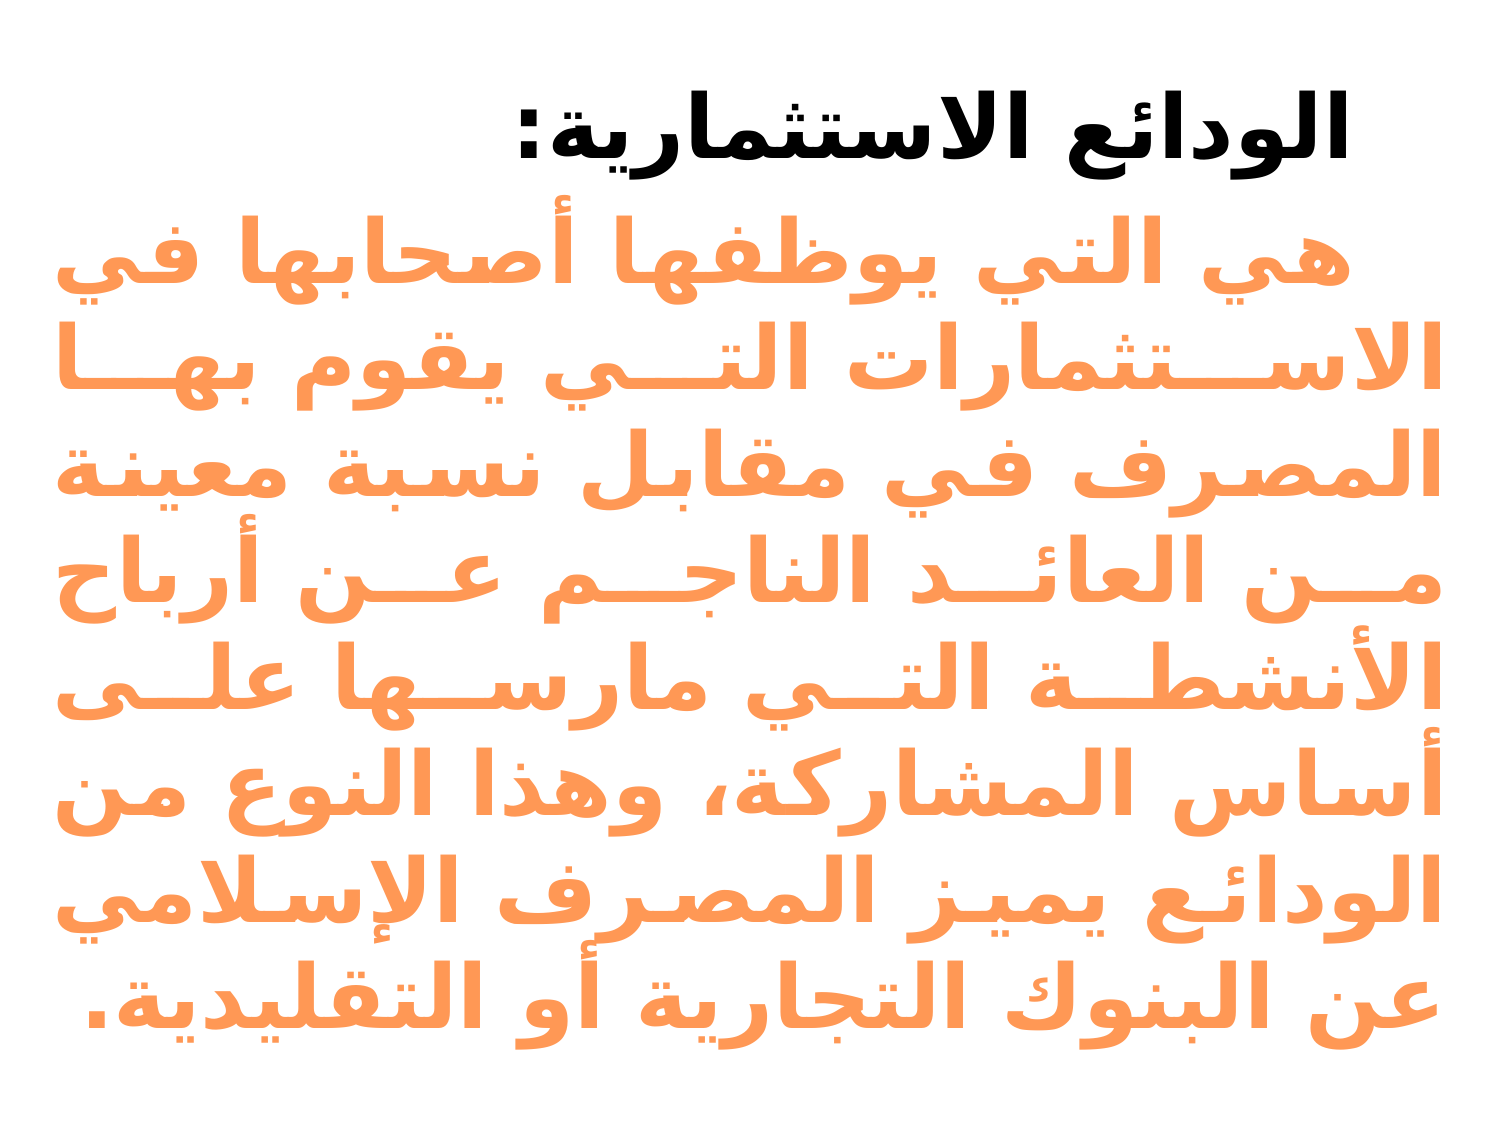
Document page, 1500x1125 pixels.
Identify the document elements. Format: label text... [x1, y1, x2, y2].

subtitle الودائع الاستثمارية: هي التي يوظفها أصحابها في الاستثمارات التي يقوم بها المصرف في مقابل نسبة معينة من العائد الناجم عن أرباح الأنشطة التي مارسها على أساس المشاركة، وهذا النوع من الودائع يميز المصرف الإسلامي عن البنوك التجارية أو التقليدية. [37, 62, 1463, 1125]
